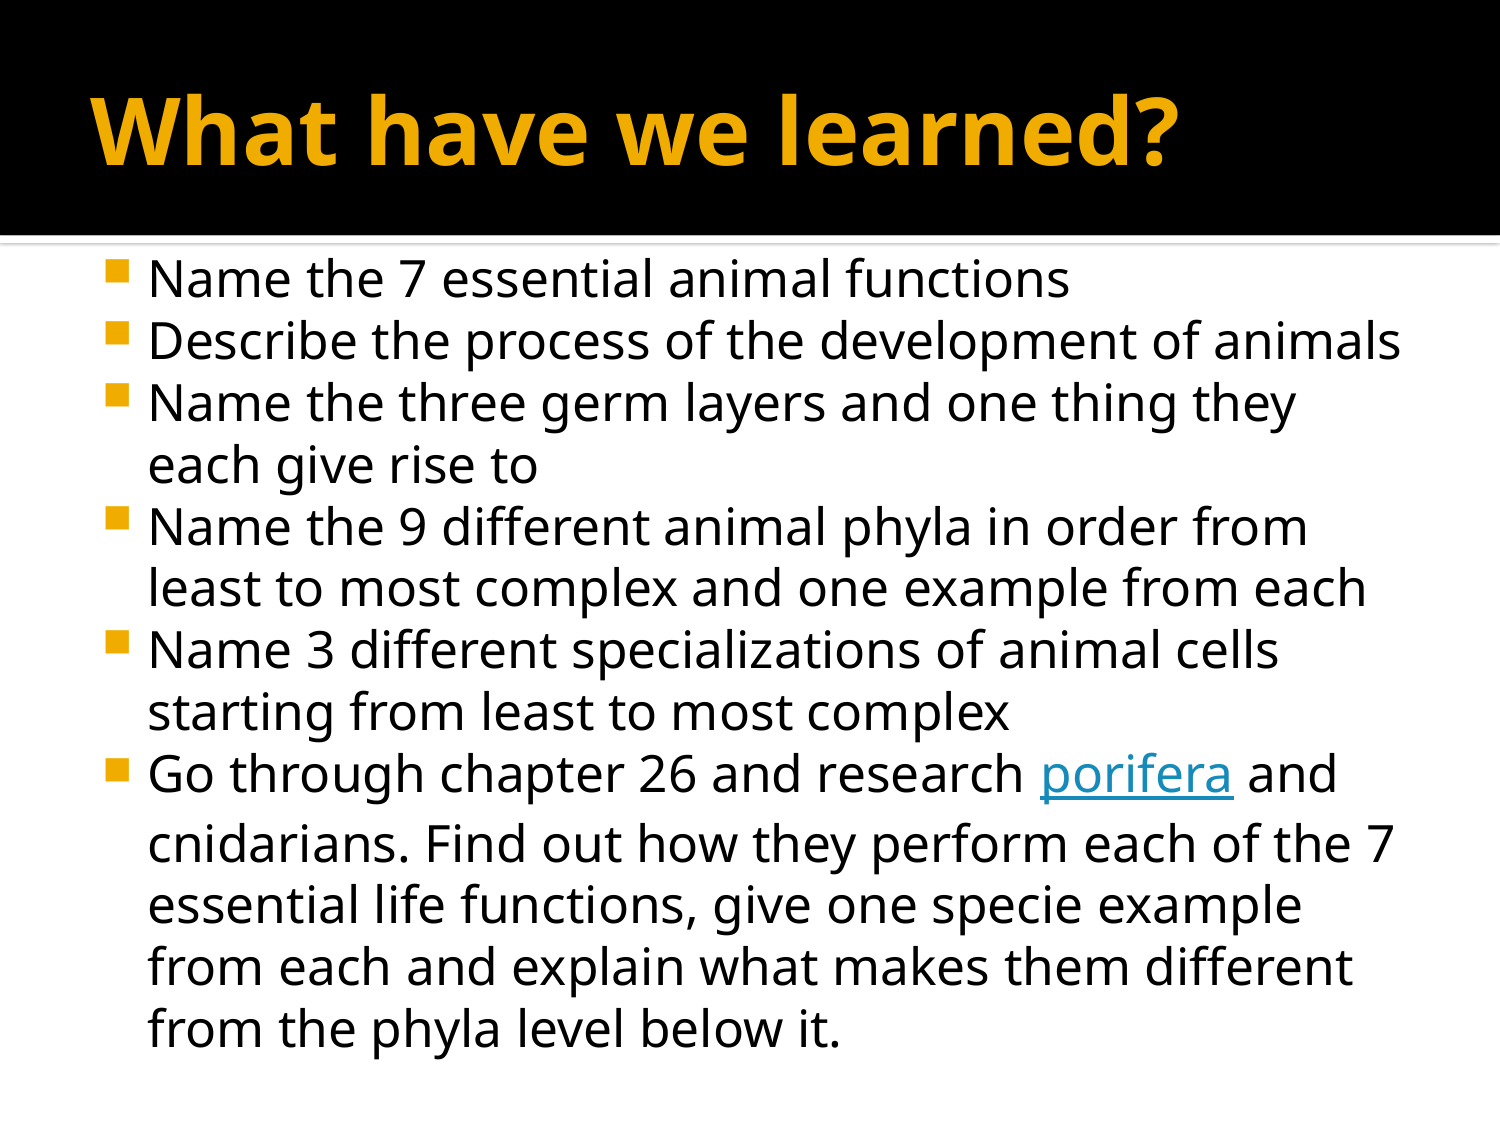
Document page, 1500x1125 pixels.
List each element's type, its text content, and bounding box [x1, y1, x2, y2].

list Name the 7 essential animal functions Describe the process of the development of animals Name the three germ layers and one thing they each give rise to Name the 9 different animal phyla in order from least to most complex and one example from each Name 3 different specializations of animal cells starting from least to most complex Go through chapter 26 and research porifera and cnidarians. Find out how they perform each of the 7 essential life functions, give one specie example from each and explain what makes them different from the phyla level below it. [75, 231, 1425, 1125]
title What have we learned? [75, 25, 1425, 231]
